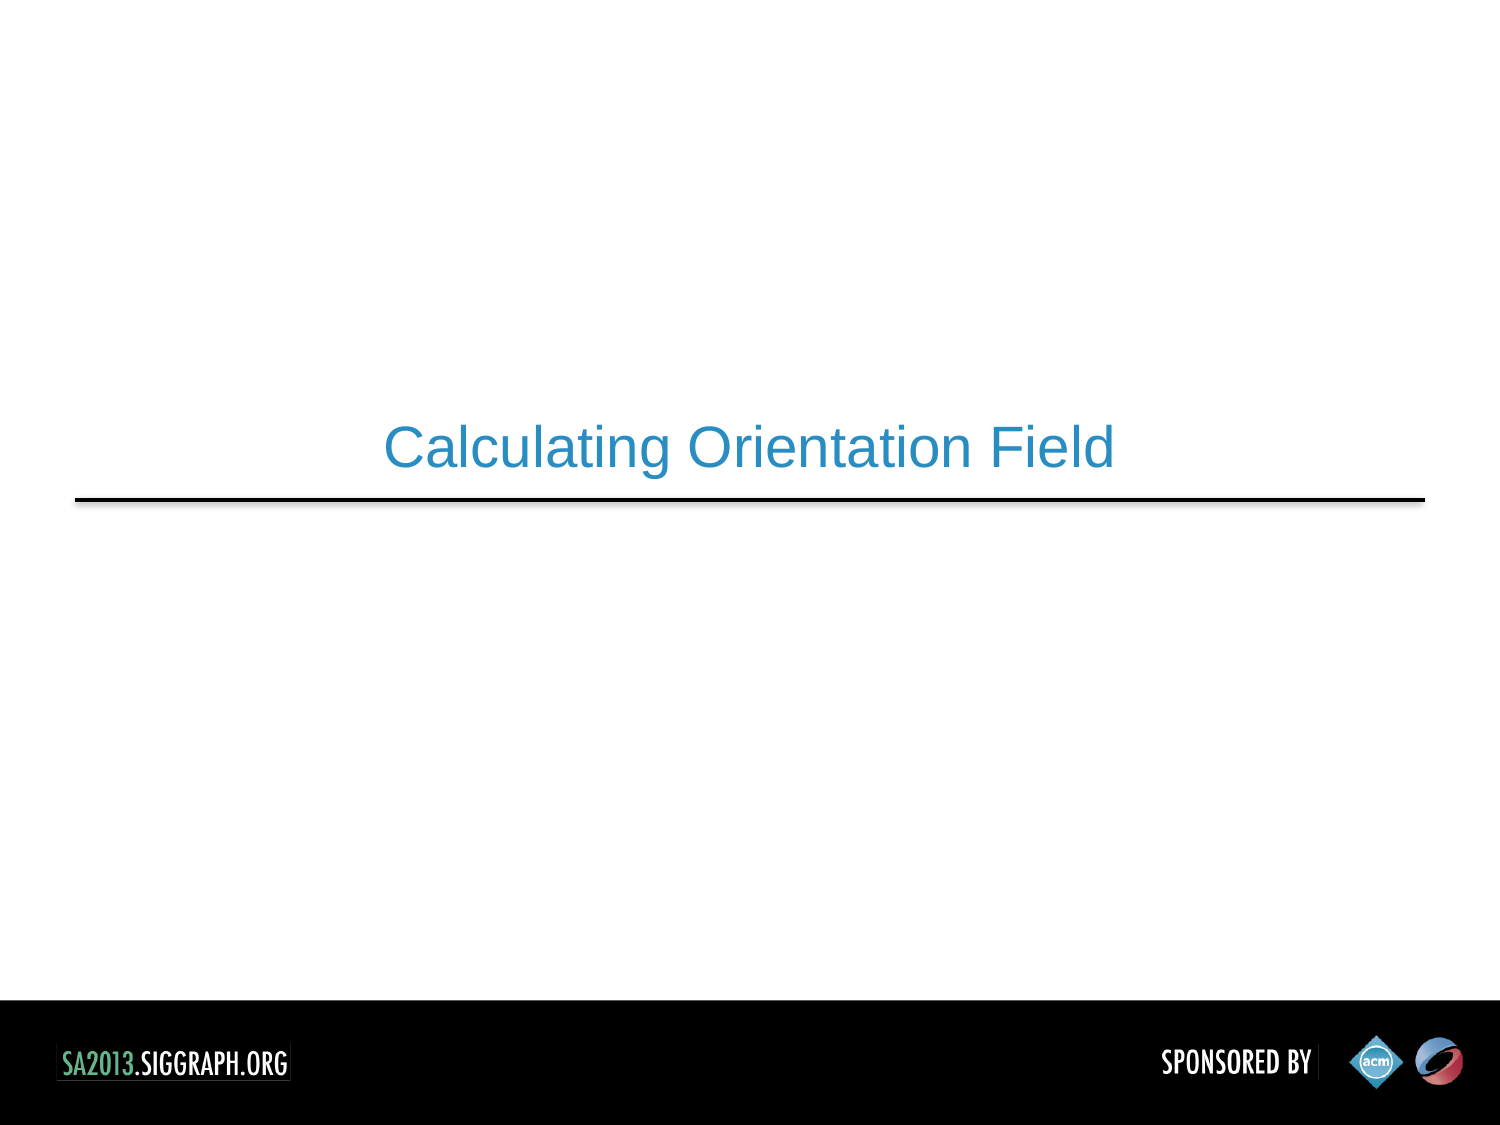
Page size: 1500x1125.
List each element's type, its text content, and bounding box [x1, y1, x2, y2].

picture [1125, 1009, 1463, 1111]
picture [37, 1024, 311, 1102]
title Calculating Orientation Field [75, 350, 1425, 538]
